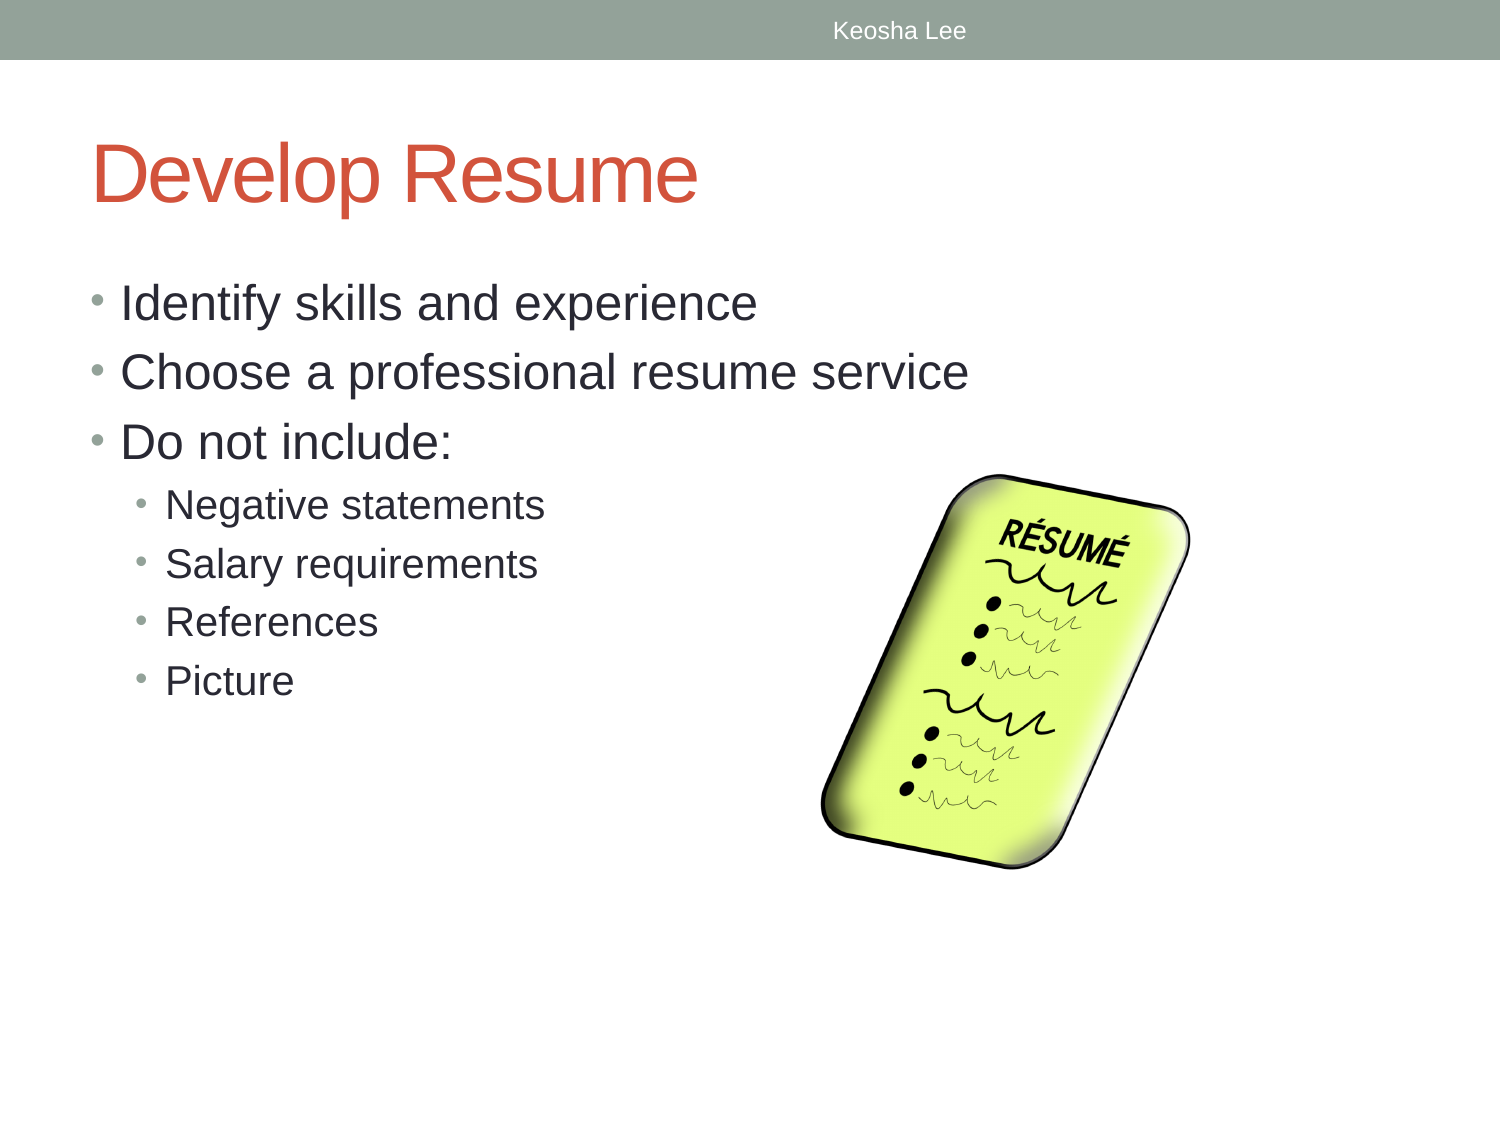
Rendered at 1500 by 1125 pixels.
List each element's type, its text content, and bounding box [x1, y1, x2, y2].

list Identify skills and experience Choose a professional resume service Do not include: Negative statements Salary requirements References Picture [75, 262, 1425, 1063]
footer Keosha Lee [562, 3, 1238, 57]
picture [813, 450, 1198, 893]
title Develop Resume [75, 87, 1425, 250]
